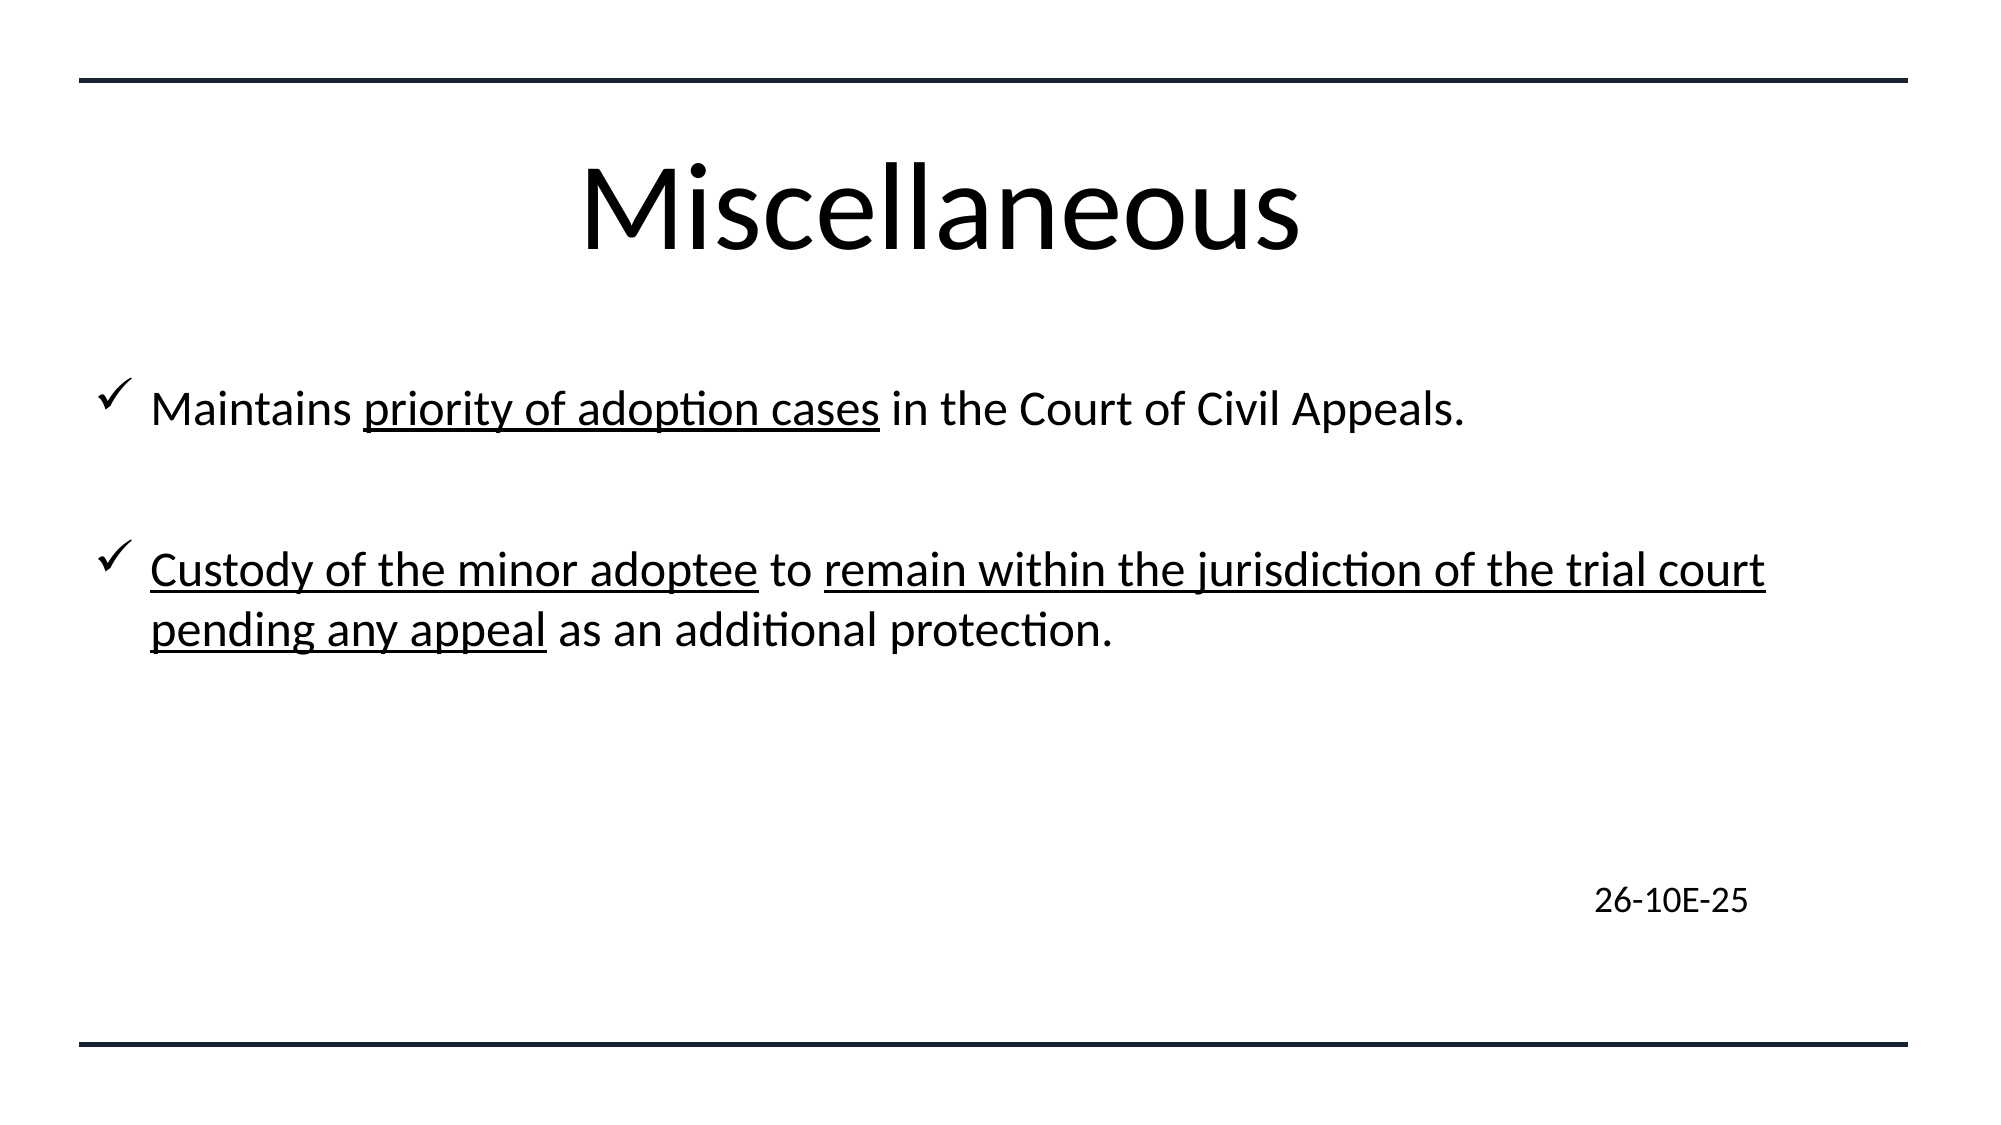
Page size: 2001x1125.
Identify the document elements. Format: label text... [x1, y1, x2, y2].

title Miscellaneous [68, 87, 1814, 311]
list Maintains priority of adoption cases in the Court of Civil Appeals. Custody of the minor adoptee to remain within the jurisdiction of the trial court pending any appeal as an additional protection. 26-10E-25 [79, 367, 1803, 965]
